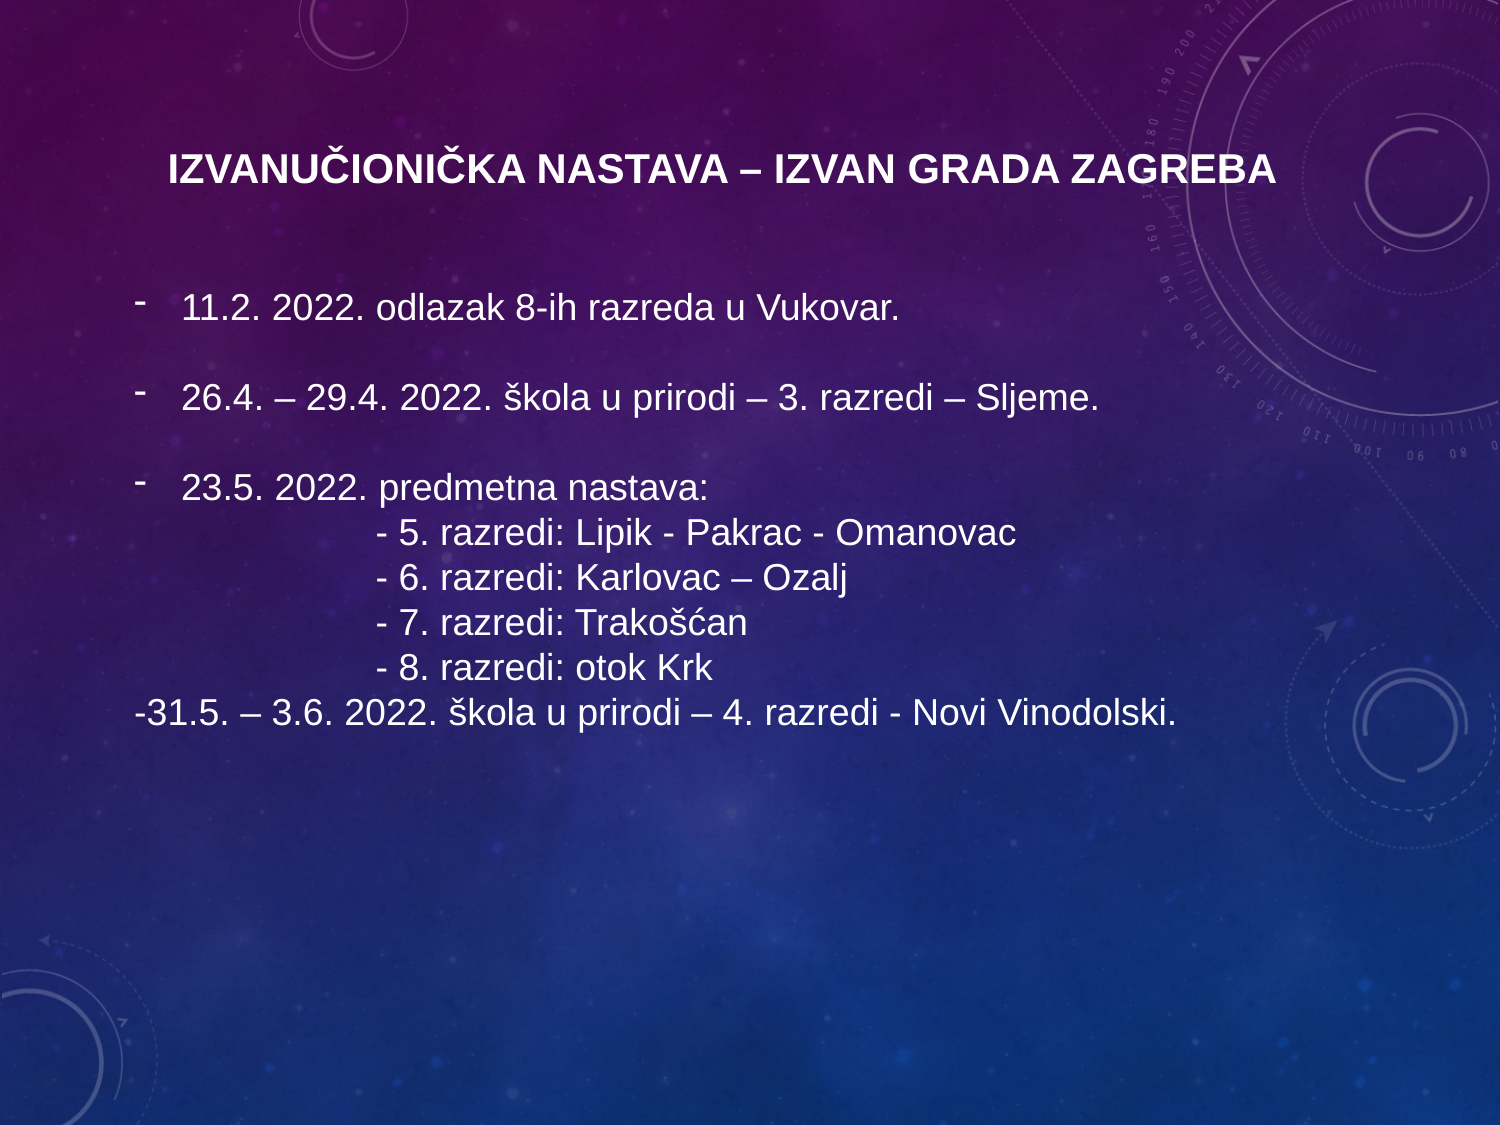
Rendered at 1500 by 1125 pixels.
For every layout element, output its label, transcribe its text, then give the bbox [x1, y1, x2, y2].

picture [0, 0, 1500, 1125]
text_box 11.2. 2022. odlazak 8-ih razreda u Vukovar. 26.4. – 29.4. 2022. škola u prirodi – 3. razredi – Sljeme. 23.5. 2022. predmetna nastava: - 5. razredi: Lipik - Pakrac - Omanovac - 6. razredi: Karlovac – Ozalj - 7. razredi: Trakošćan - 8. razredi: otok Krk -31.5. – 3.6. 2022. škola u prirodi – 4. razredi - Novi Vinodolski. [119, 275, 1329, 741]
text_box IZVANUČIONIČKA NASTAVA – IZVAN GRADA ZAGREBA [153, 134, 1314, 200]
